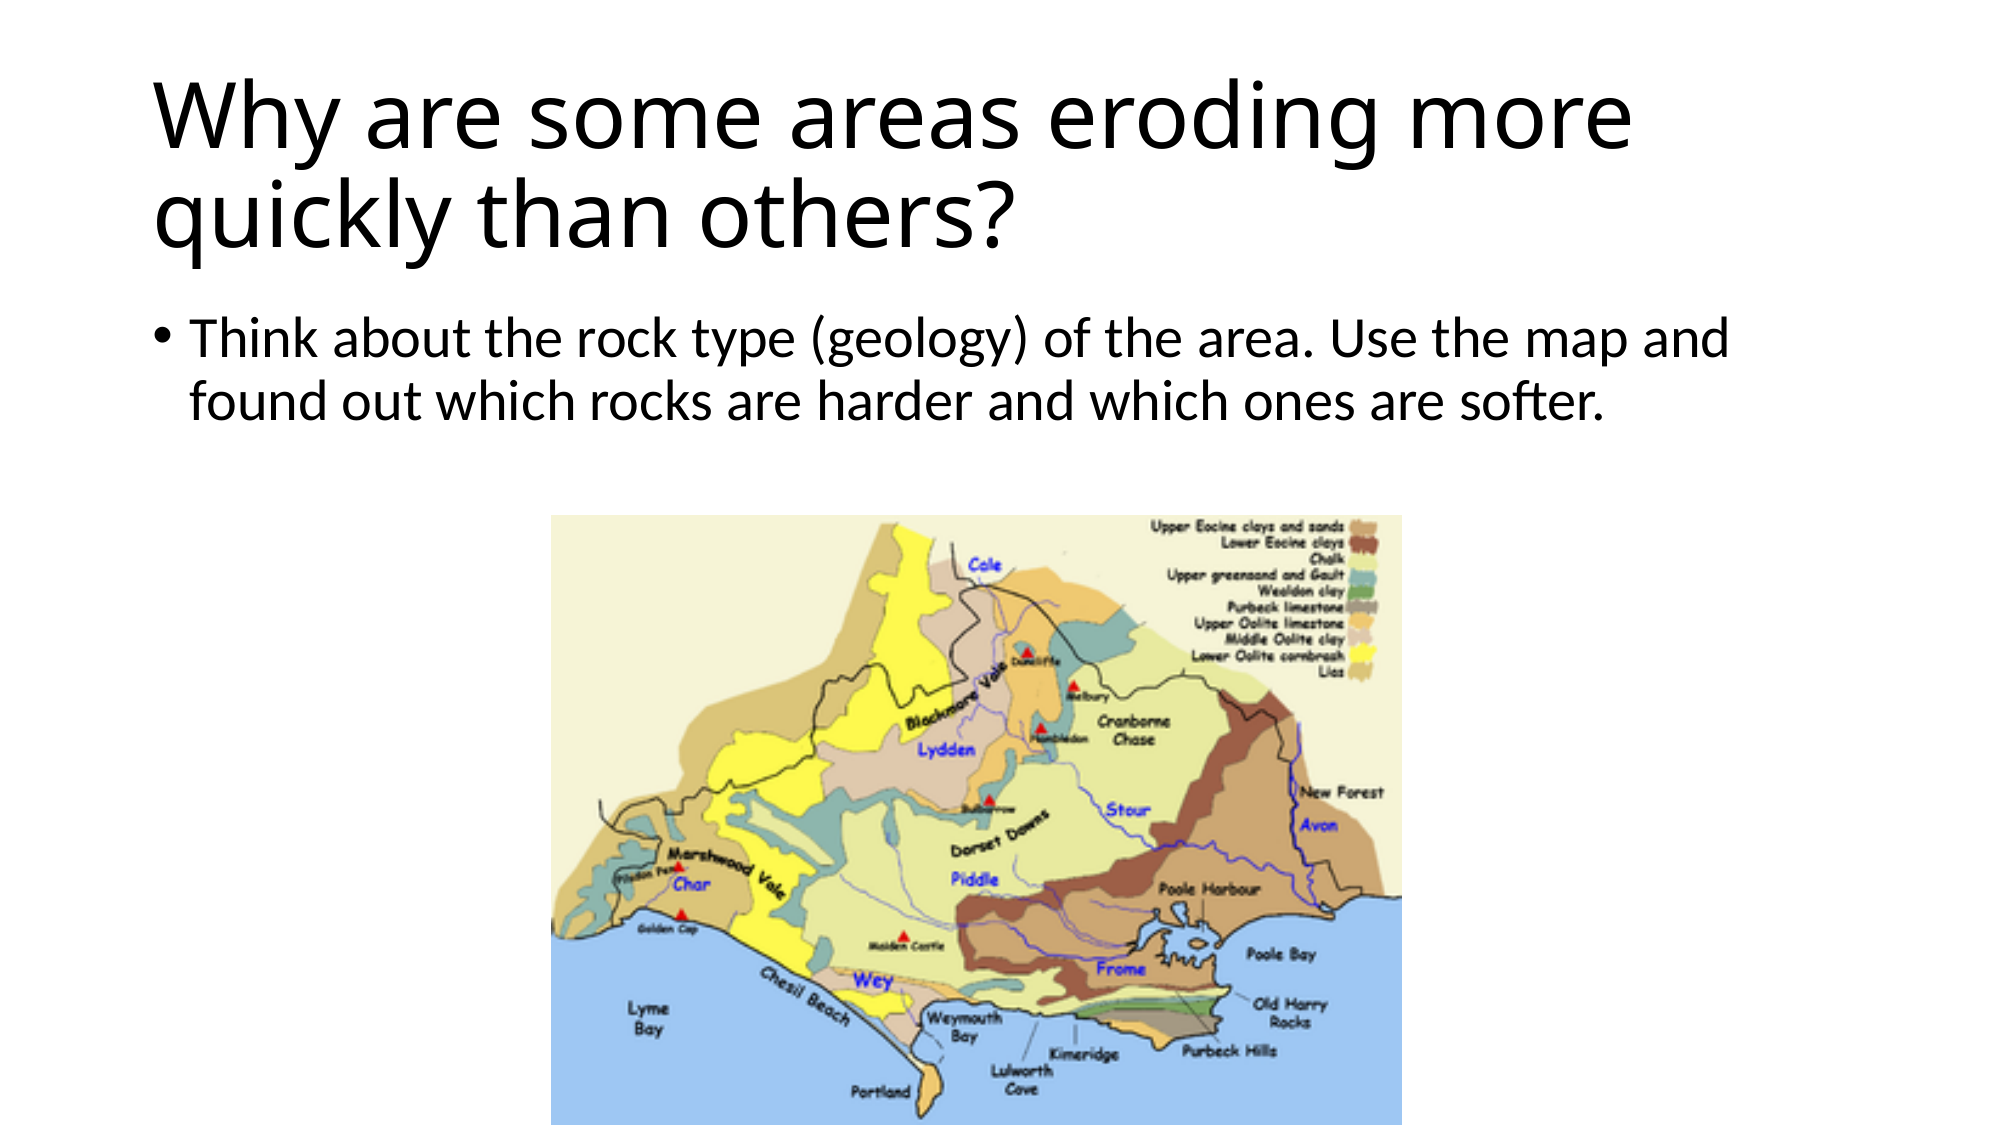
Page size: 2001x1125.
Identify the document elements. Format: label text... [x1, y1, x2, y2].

list Think about the rock type (geology) of the area. Use the map and found out which rocks are harder and which ones are softer. [137, 299, 1863, 1014]
picture [551, 514, 1402, 1125]
title Why are some areas eroding more quickly than others? [137, 59, 1863, 278]
